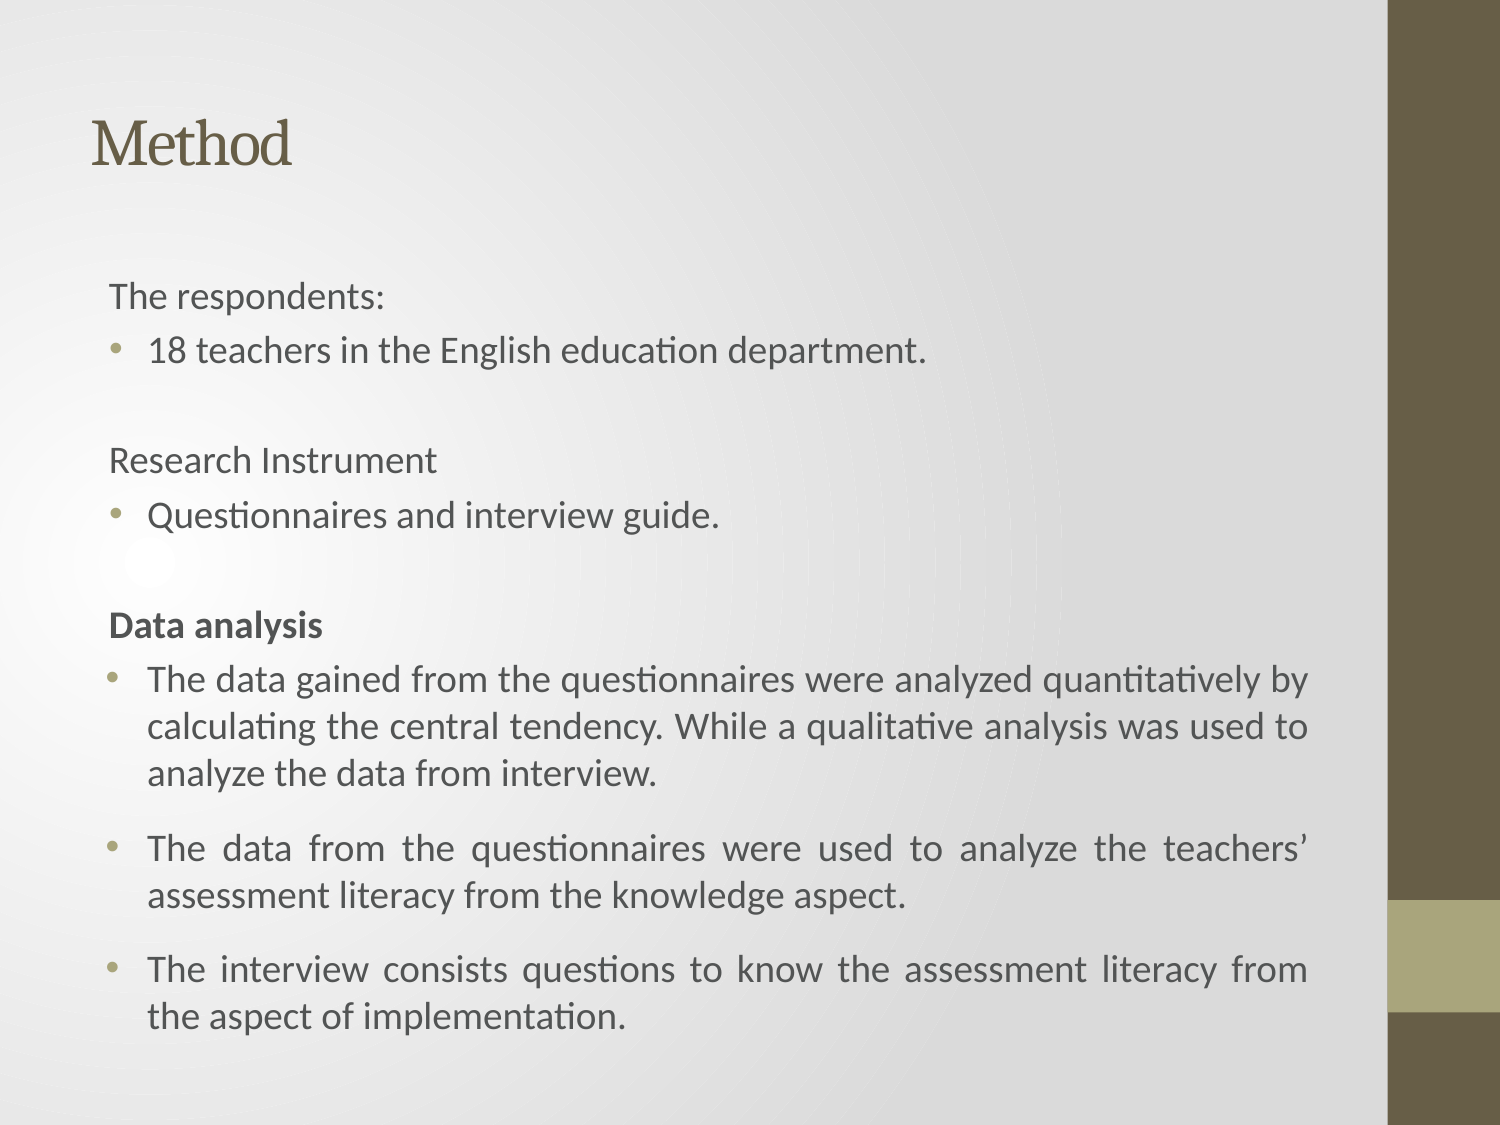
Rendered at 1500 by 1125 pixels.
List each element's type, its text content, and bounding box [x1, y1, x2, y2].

title Method [75, 45, 1325, 233]
list The respondents: 18 teachers in the English education department. Research Instrument Questionnaires and interview guide. Data analysis The data gained from the questionnaires were analyzed quantitatively by calculating the central tendency. While a qualitative analysis was used to analyze the data from interview. The data from the questionnaires were used to analyze the teachers’ assessment literacy from the knowledge aspect. The interview consists questions to know the assessment literacy from the aspect of implementation. [75, 262, 1325, 1050]
